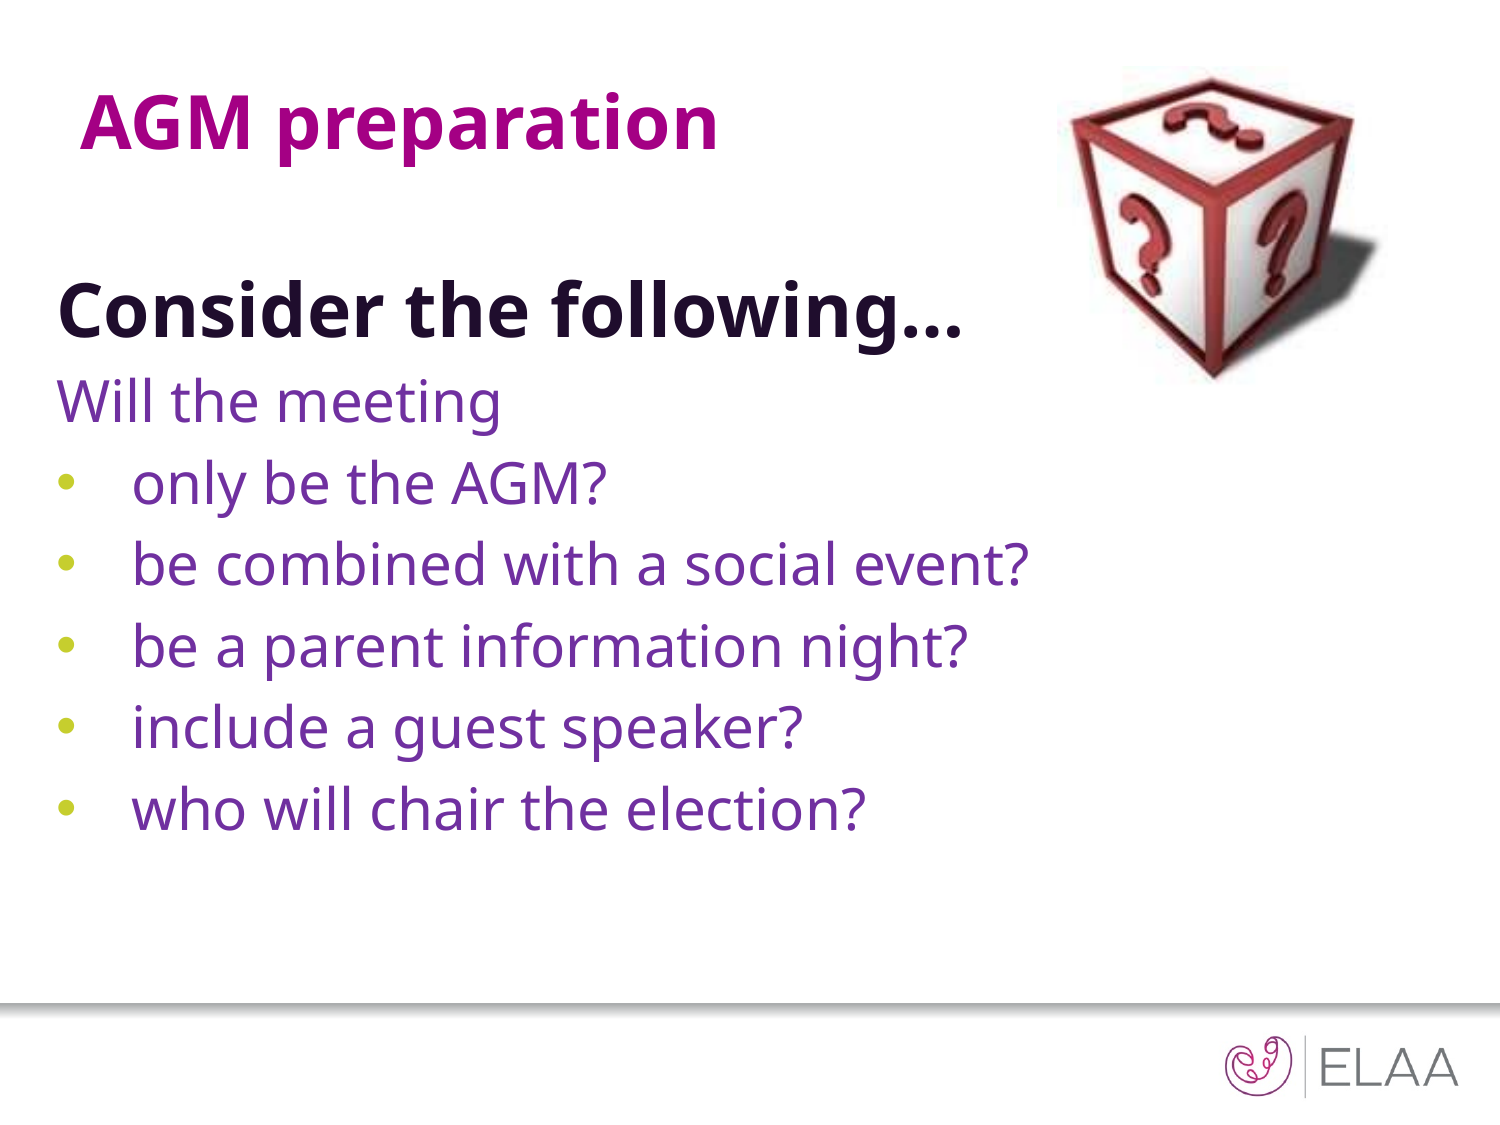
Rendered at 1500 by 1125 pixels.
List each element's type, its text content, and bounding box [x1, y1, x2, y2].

picture [1056, 66, 1389, 389]
picture [1208, 1031, 1475, 1114]
list Consider the following… Will the meeting only be the AGM? be combined with a social event? be a parent information night? include a guest speaker? who will chair the election? [41, 255, 1459, 1012]
title AGM preparation [64, 54, 1438, 185]
